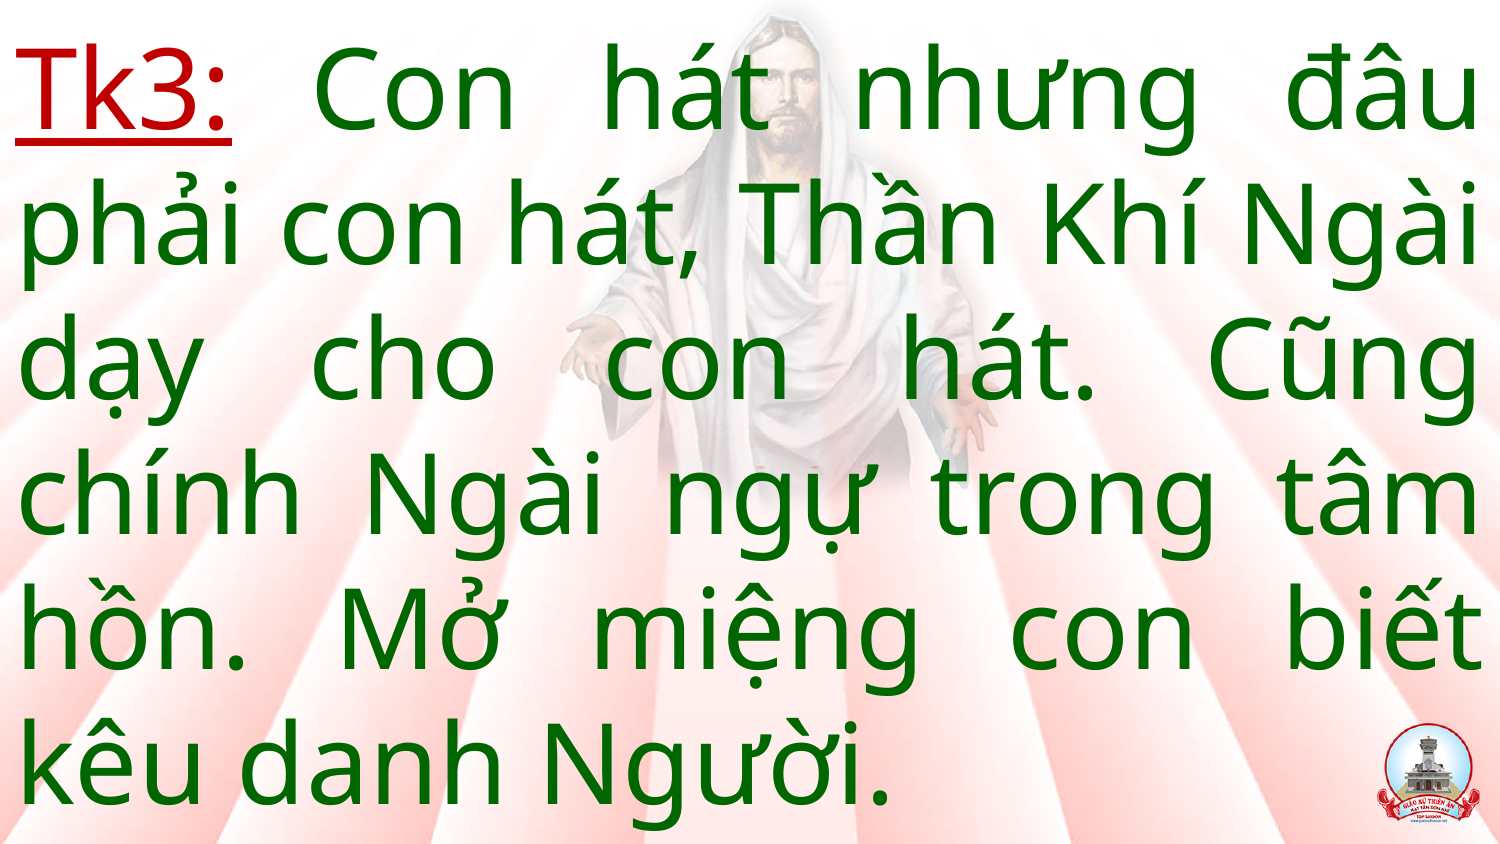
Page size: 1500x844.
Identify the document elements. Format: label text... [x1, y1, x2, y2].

title Tk3: Con hát nhưng đâu phải con hát, Thần Khí Ngài dạy cho con hát. Cũng chính Ngài ngự trong tâm hồn. Mở miệng con biết kêu danh Người. [0, 0, 1500, 844]
